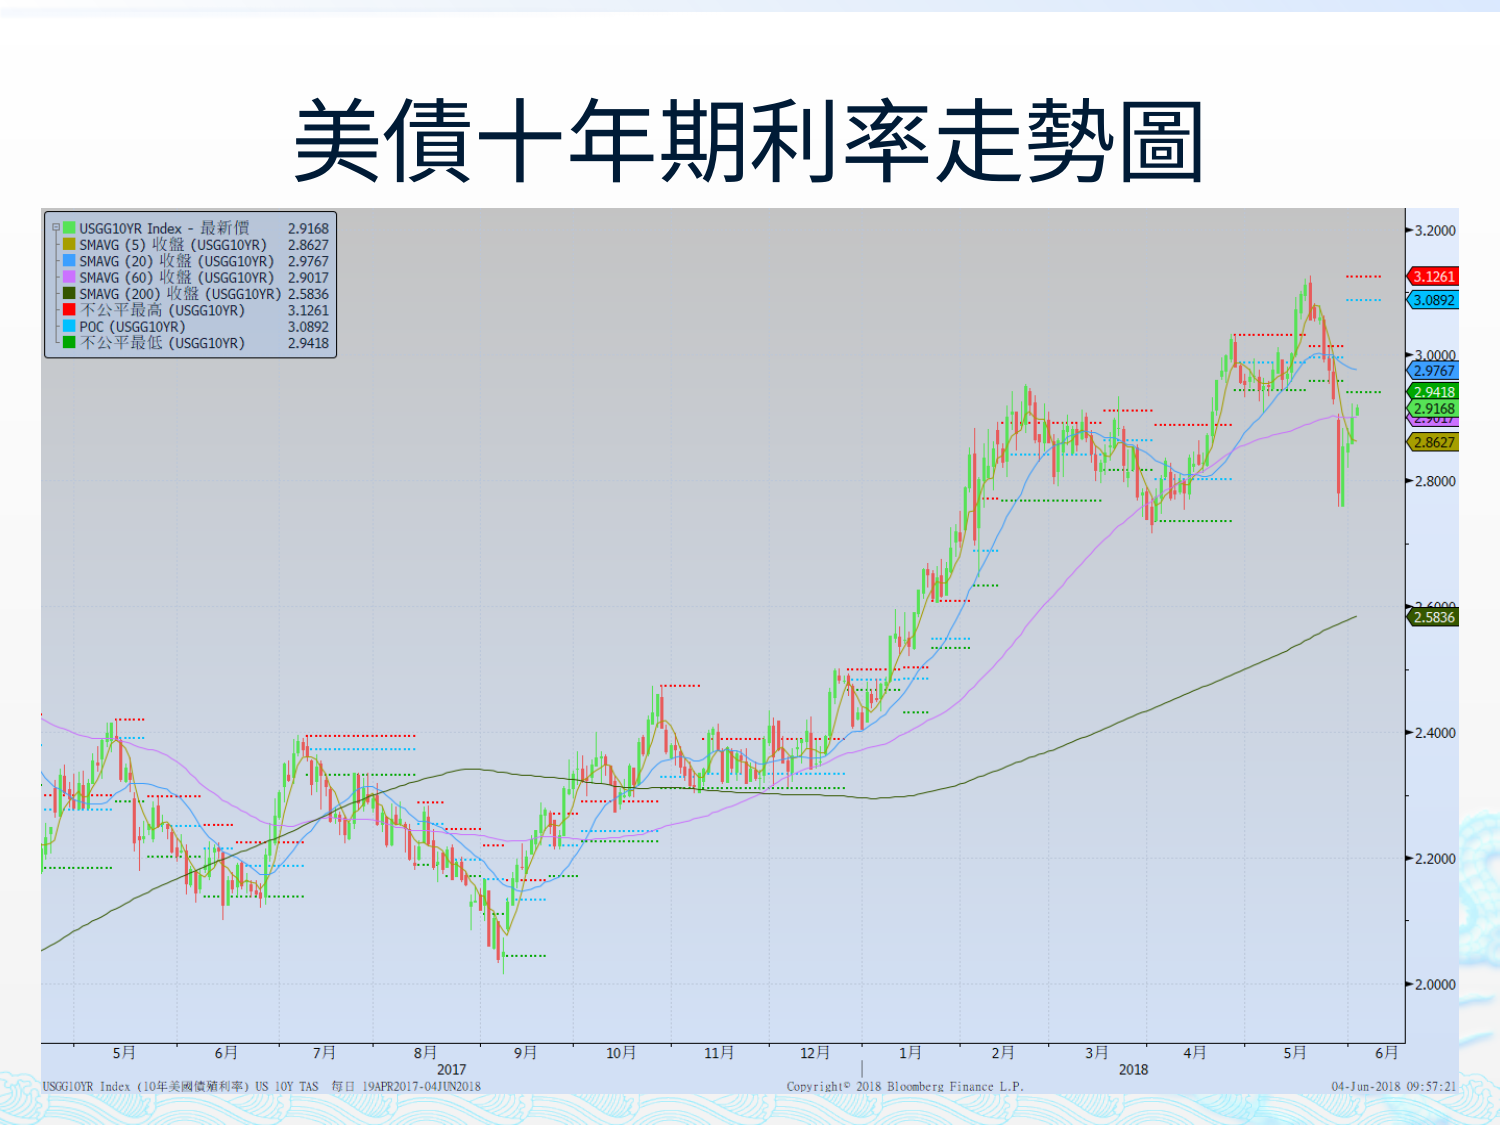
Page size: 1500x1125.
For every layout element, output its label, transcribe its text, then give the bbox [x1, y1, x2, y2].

picture [40, 207, 1460, 1095]
title 美債十年期利率走勢圖 [75, 45, 1425, 207]
